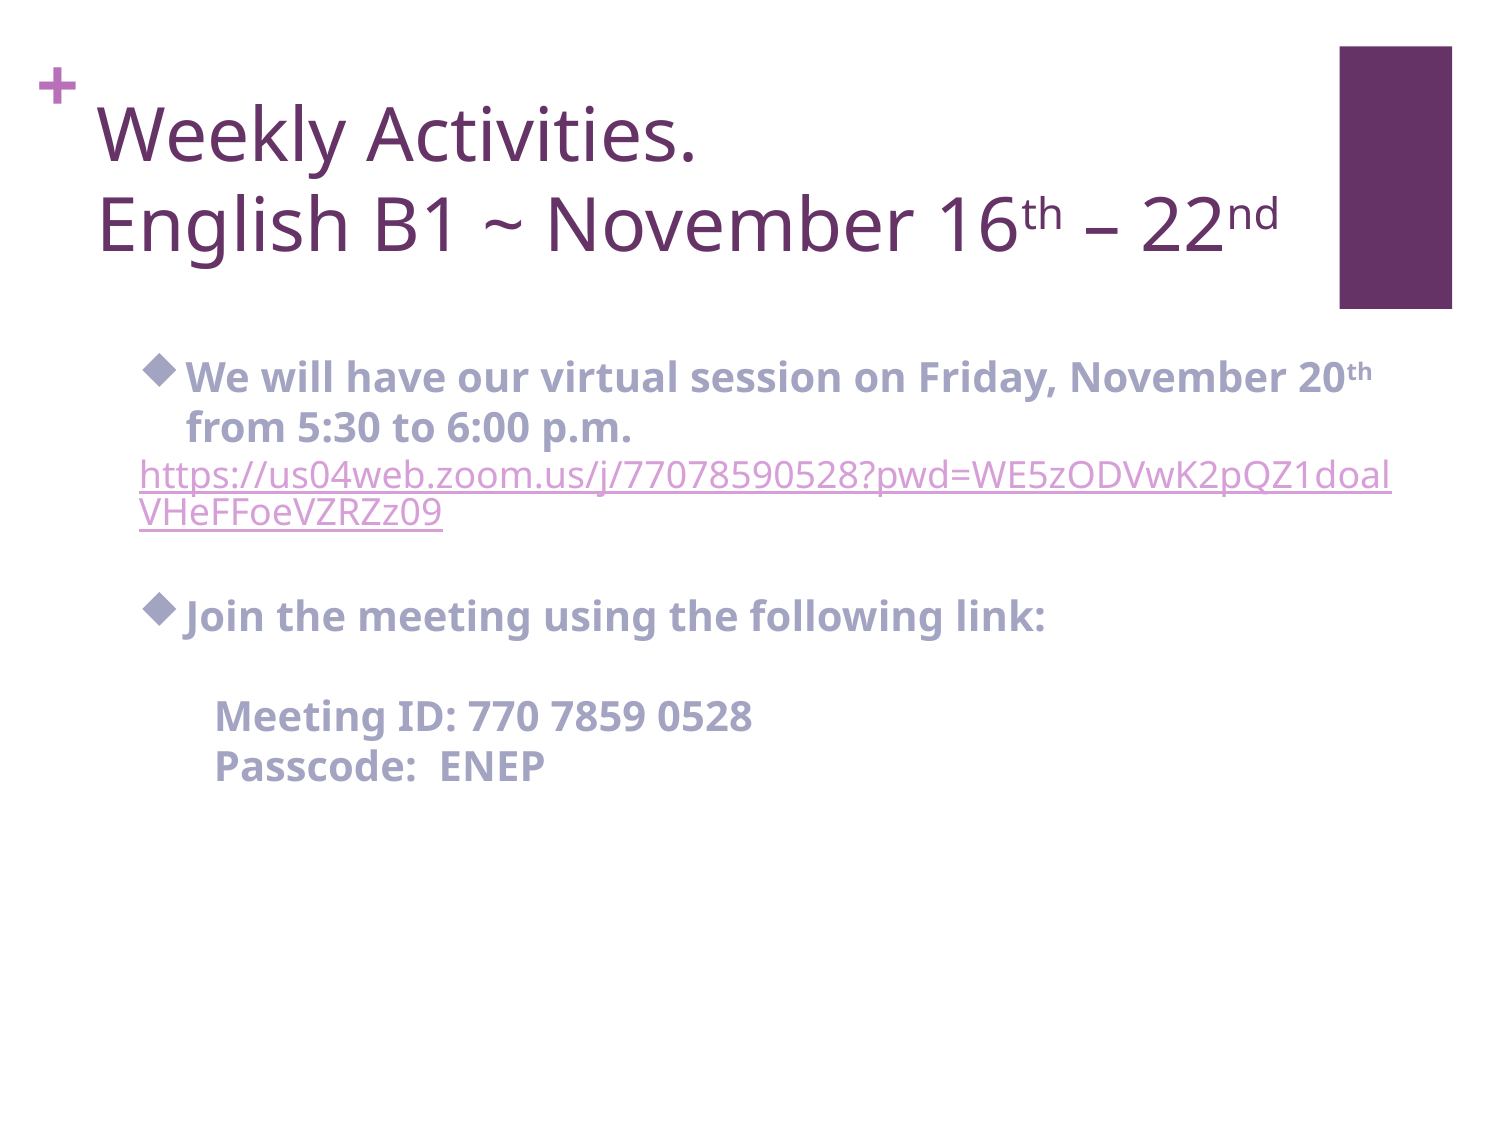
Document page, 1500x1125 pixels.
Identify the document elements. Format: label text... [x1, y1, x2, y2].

title Weekly Activities. English B1 ~ November 16th – 22nd [81, 79, 1322, 263]
text_box We will have our virtual session on Friday, November 20th from 5:30 to 6:00 p.m. https://us04web.zoom.us/j/77078590528?pwd=WE5zODVwK2pQZ1doalVHeFFoeVZRZz09 Join the meeting using the following link: Meeting ID: 770 7859 0528 Passcode: ENEP [123, 343, 1428, 810]
